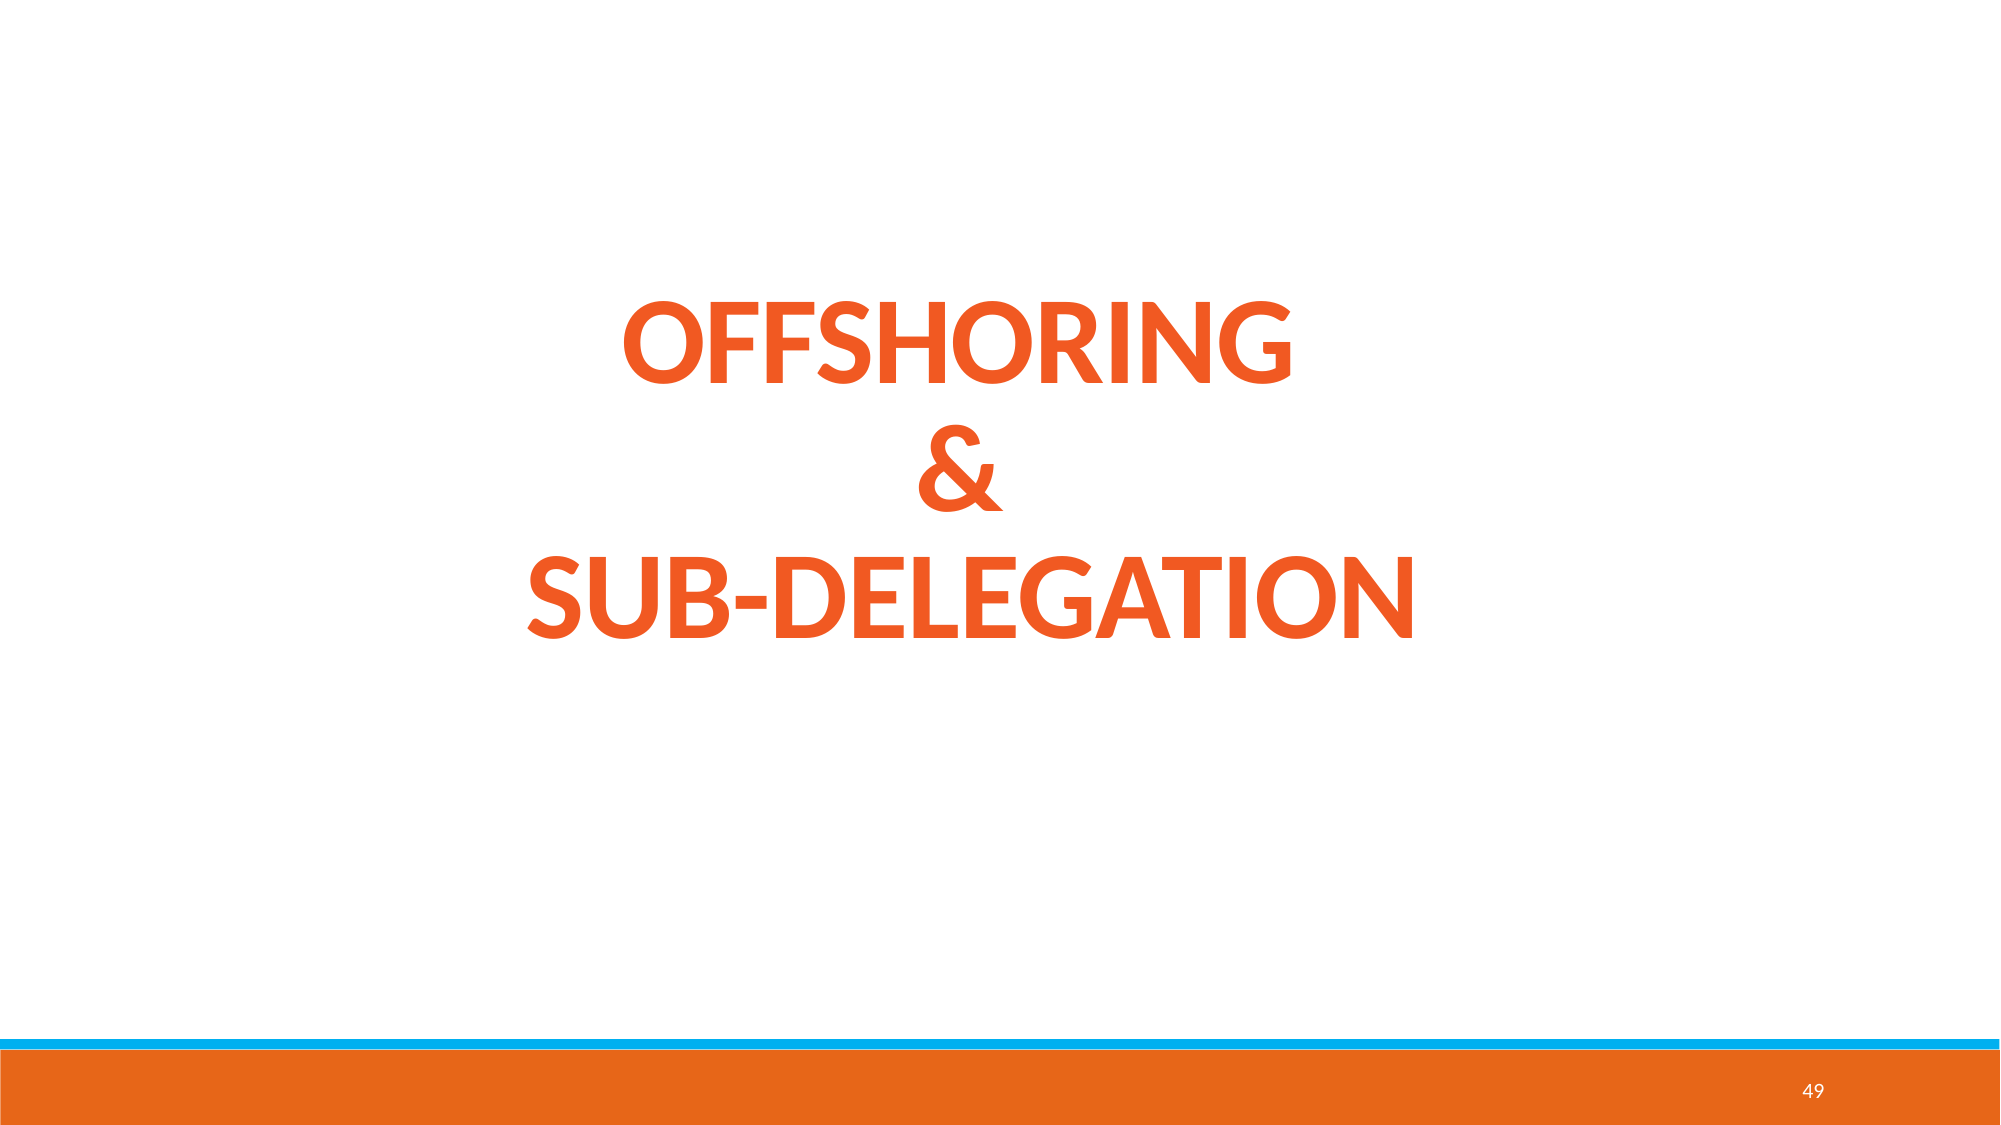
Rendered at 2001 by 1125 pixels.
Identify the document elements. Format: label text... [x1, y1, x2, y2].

slide_number 49 [1624, 1059, 1840, 1120]
title OFFSHORING & SUB-DELEGATION [147, 428, 1798, 672]
